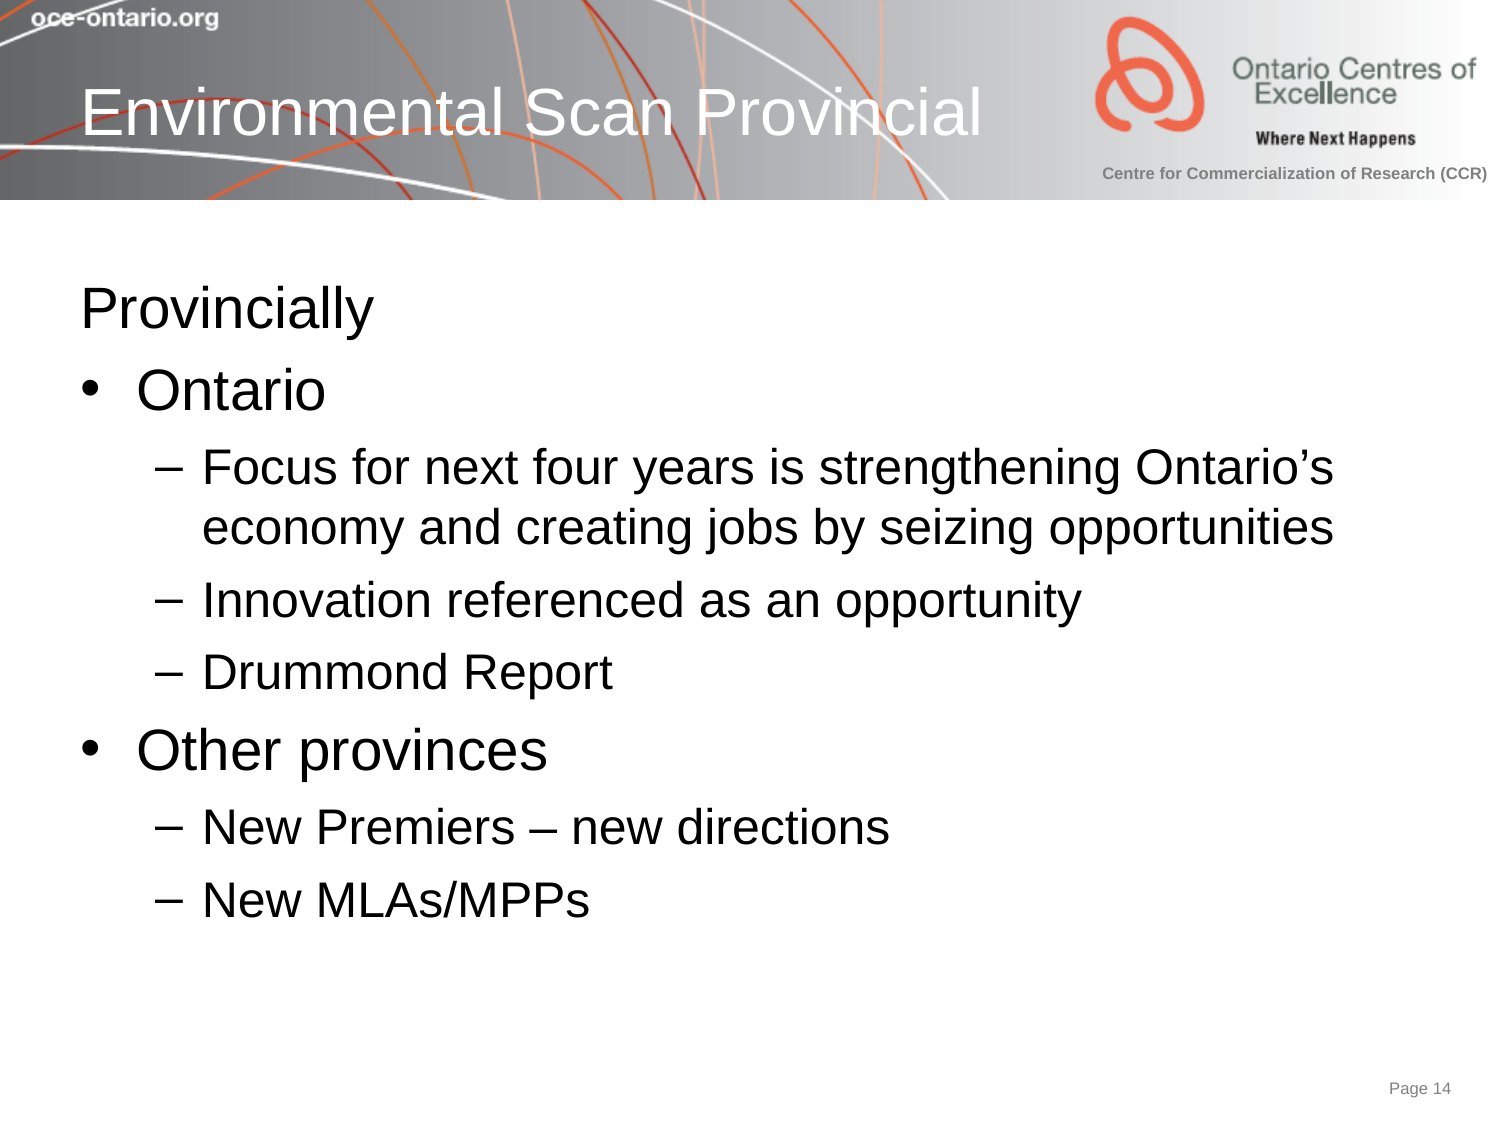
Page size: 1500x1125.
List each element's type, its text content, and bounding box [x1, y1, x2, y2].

list Provincially Ontario Focus for next four years is strengthening Ontario’s economy and creating jobs by seizing opportunities Innovation referenced as an opportunity Drummond Report Other provinces New Premiers – new directions New MLAs/MPPs [64, 262, 1415, 1005]
picture [0, 0, 1493, 200]
title Environmental Scan Provincial [64, 19, 1415, 200]
slide_number Page 13 [1116, 1070, 1467, 1103]
